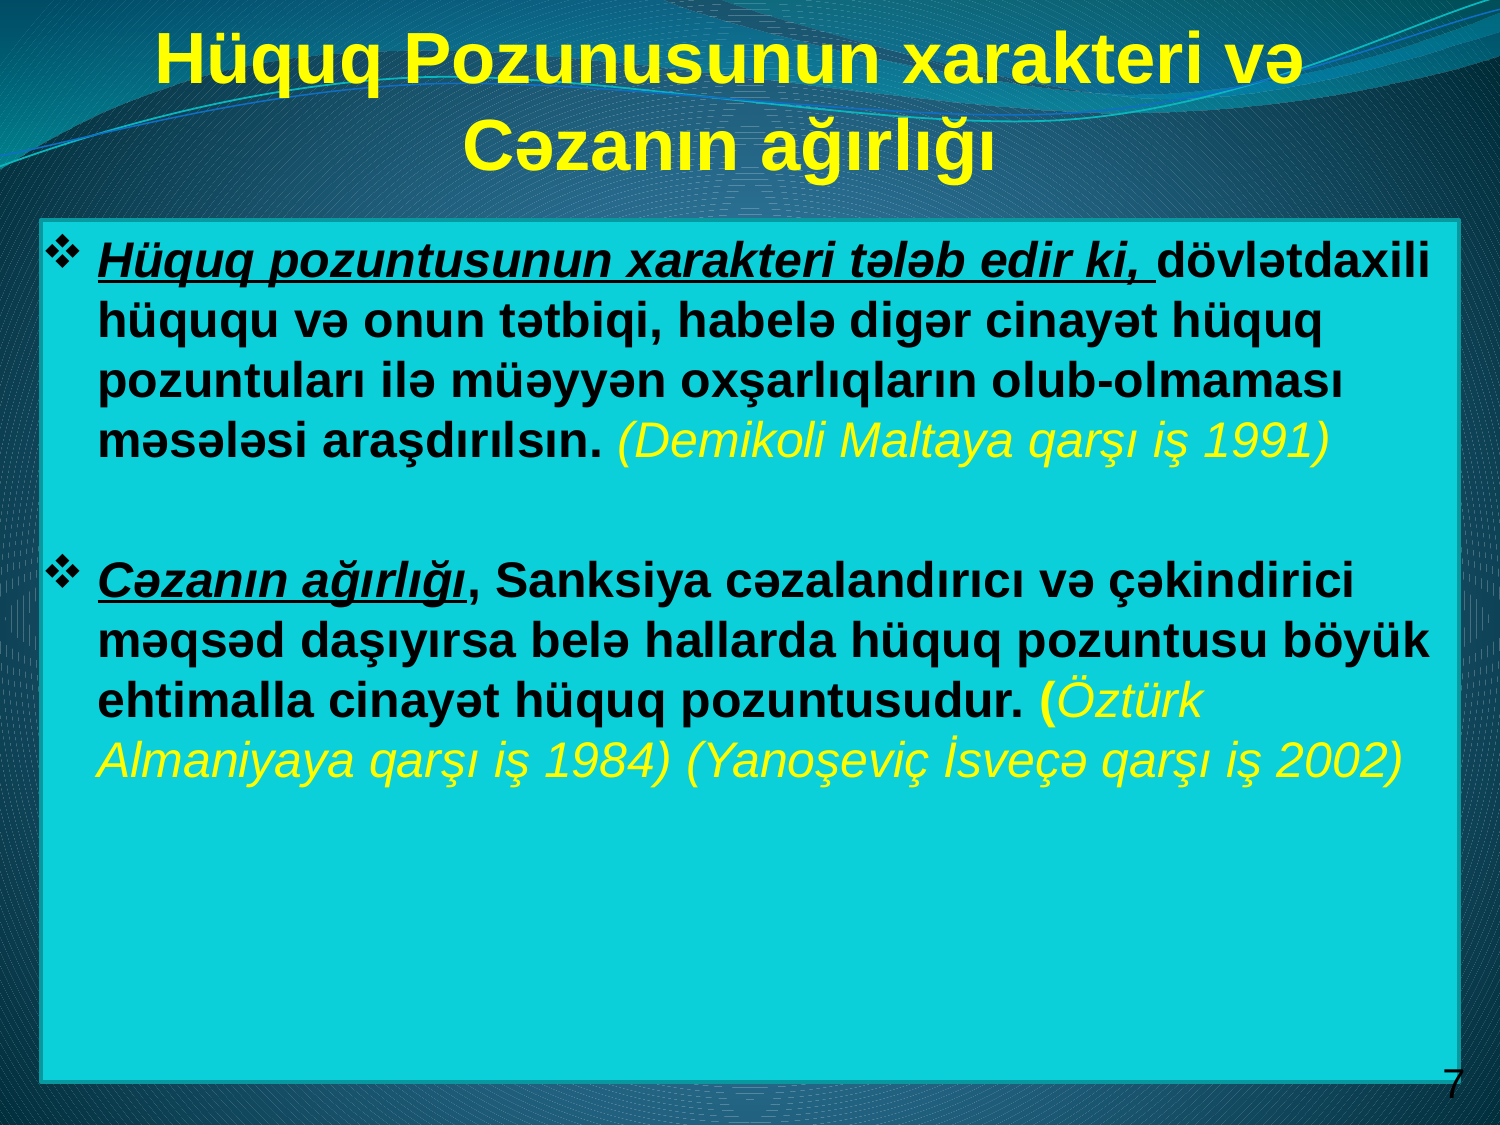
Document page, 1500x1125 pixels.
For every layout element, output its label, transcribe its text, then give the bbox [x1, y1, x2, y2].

subtitle Hüquq pozuntusunun xarakteri tələb edir ki, dövlətdaxili hüququ və onun tətbiqi, habelə digər cinayət hüquq pozuntuları ilə müəyyən oxşarlıqların olub-olmaması məsələsi araşdırılsın. (Demikoli Maltaya qarşı iş 1991) Cəzanın ağırlığı, Sanksiya cəzalandırıcı və çəkindirici məqsəd daşıyırsa belə hallarda hüquq pozuntusu böyük ehtimalla cinayət hüquq pozuntusudur. (Öztürk Almaniyaya qarşı iş 1984) (Yanoşeviç İsveçə qarşı iş 2002) [39, 218, 1461, 1084]
slide_number 7 [1340, 1046, 1466, 1107]
title Hüquq Pozunusunun xarakteri və Cəzanın ağırlığı [87, 7, 1376, 185]
